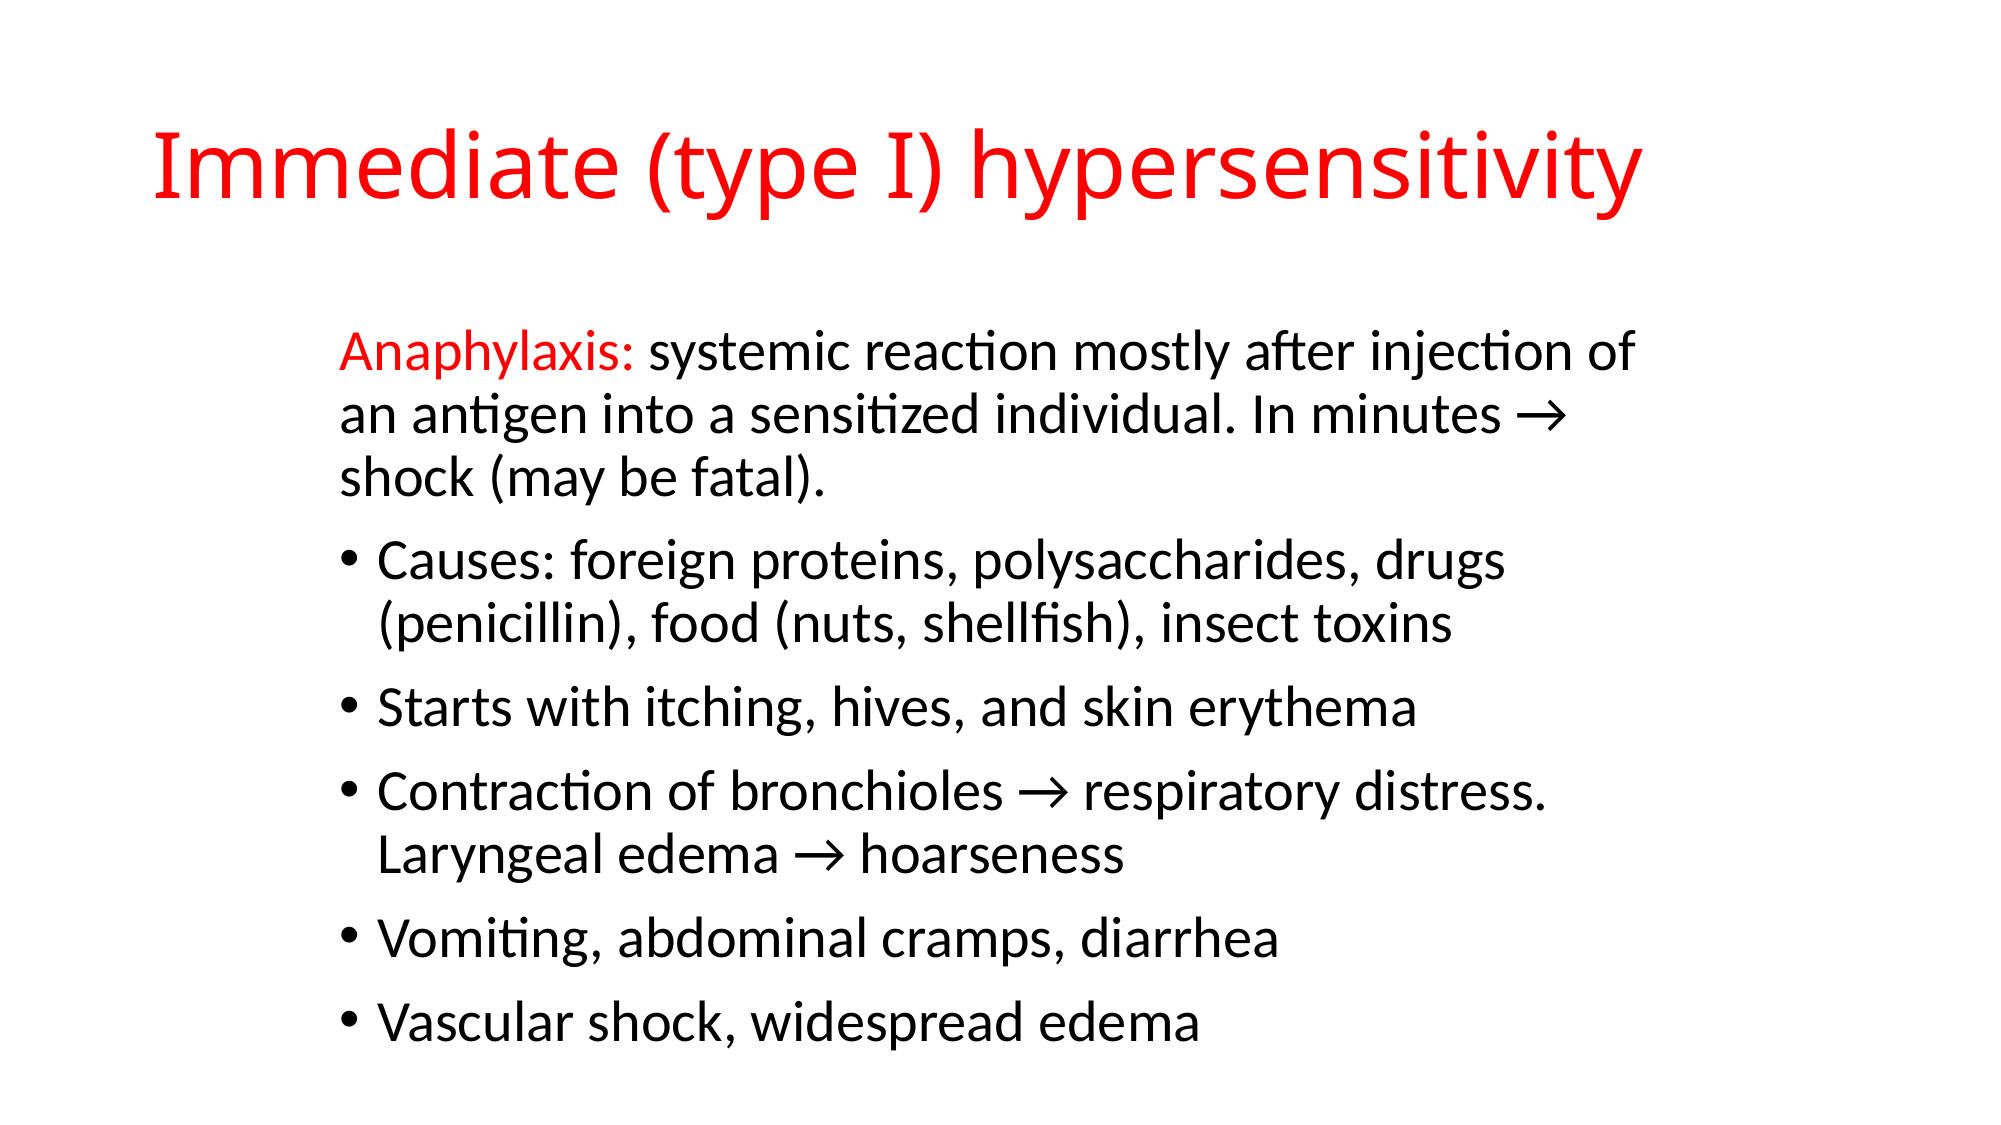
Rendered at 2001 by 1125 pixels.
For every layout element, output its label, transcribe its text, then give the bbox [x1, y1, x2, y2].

title Immediate (type I) hypersensitivity [137, 59, 1863, 278]
list Anaphylaxis: systemic reaction mostly after injection of an antigen into a sensitized individual. In minutes → shock (may be fatal). Causes: foreign proteins, polysaccharides, drugs (penicillin), food (nuts, shellfish), insect toxins Starts with itching, hives, and skin erythema Contraction of bronchioles → respiratory distress. Laryngeal edema → hoarseness Vomiting, abdominal cramps, diarrhea Vascular shock, widespread edema [324, 312, 1675, 1125]
